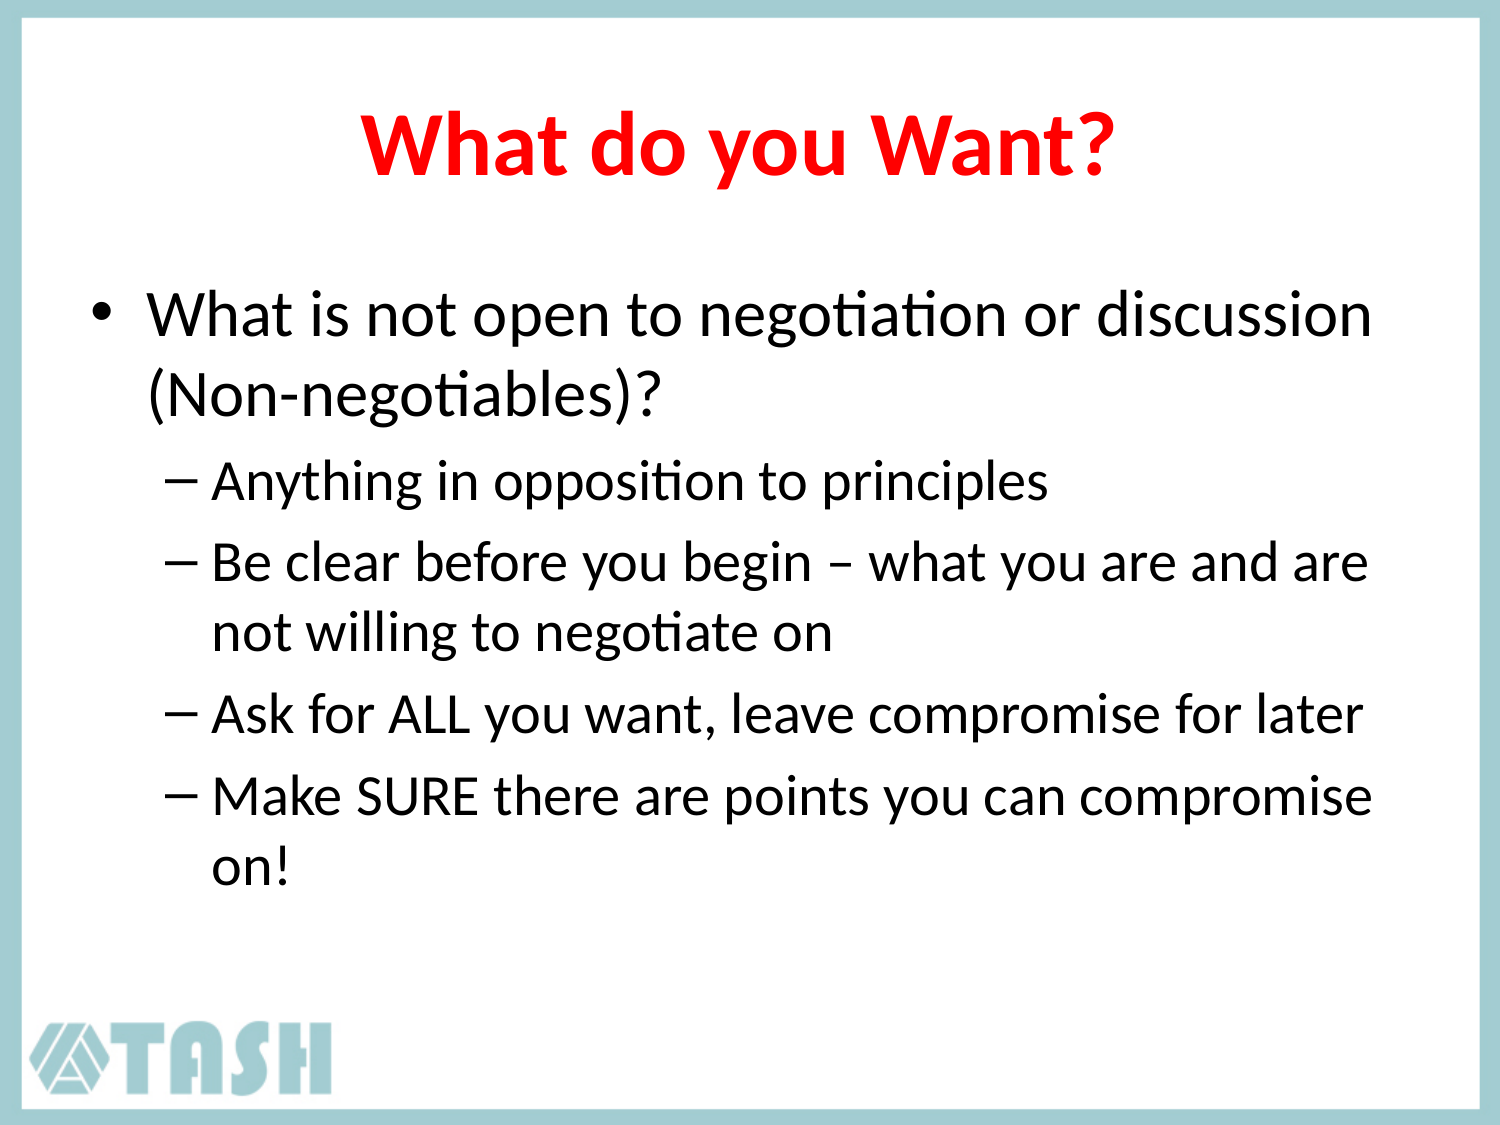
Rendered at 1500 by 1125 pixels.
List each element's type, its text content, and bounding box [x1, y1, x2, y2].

title What do you Want? [75, 45, 1425, 233]
list What is not open to negotiation or discussion (Non-negotiables)? Anything in opposition to principles Be clear before you begin – what you are and are not willing to negotiate on Ask for ALL you want, leave compromise for later Make SURE there are points you can compromise on! [75, 262, 1425, 1005]
picture [0, 0, 1500, 1125]
